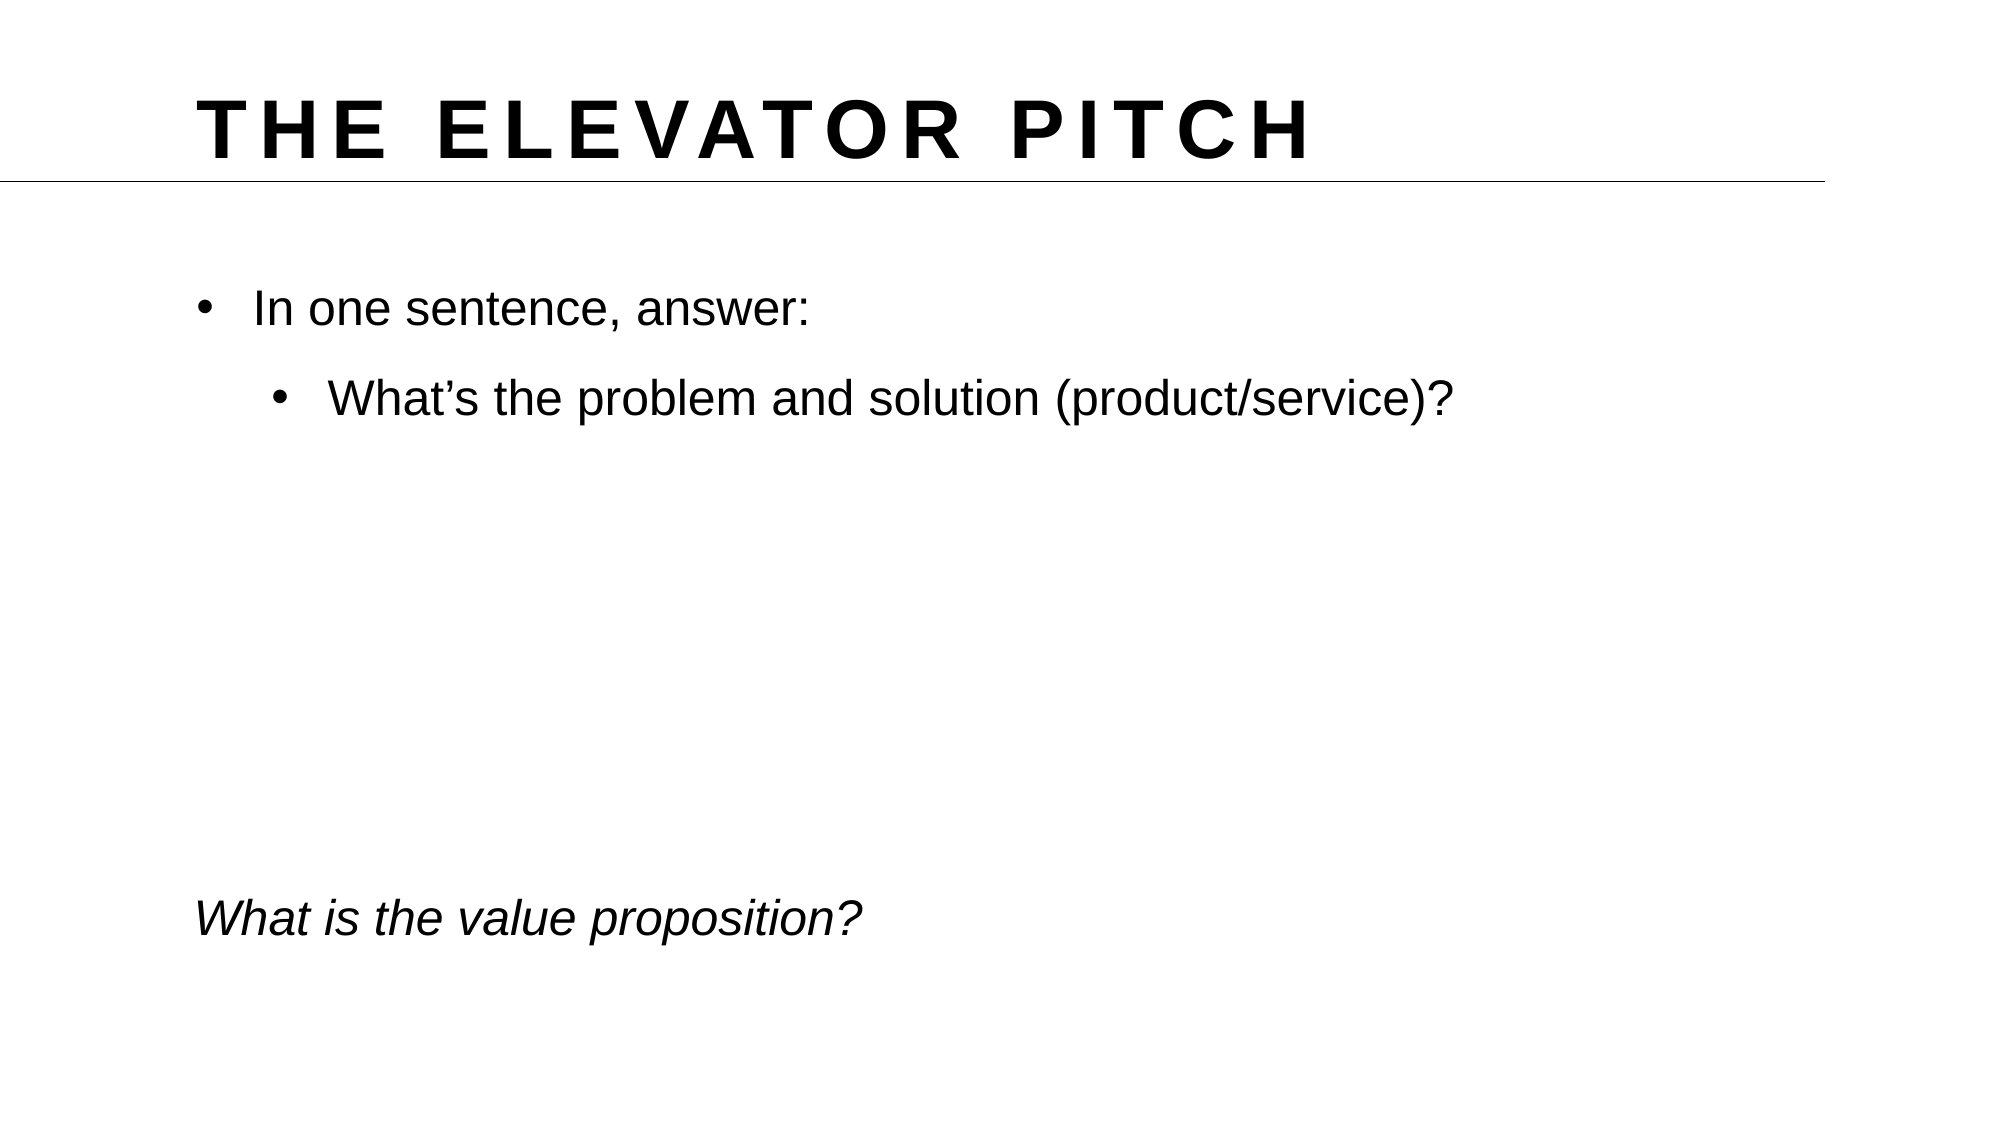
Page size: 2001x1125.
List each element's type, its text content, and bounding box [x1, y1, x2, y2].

text_box In one sentence, answer: What’s the problem and solution (product/service)? [181, 238, 1771, 434]
text_box What is the value proposition? [178, 847, 1823, 953]
text_box THE ELEVATOR PITCH [181, 67, 1948, 183]
